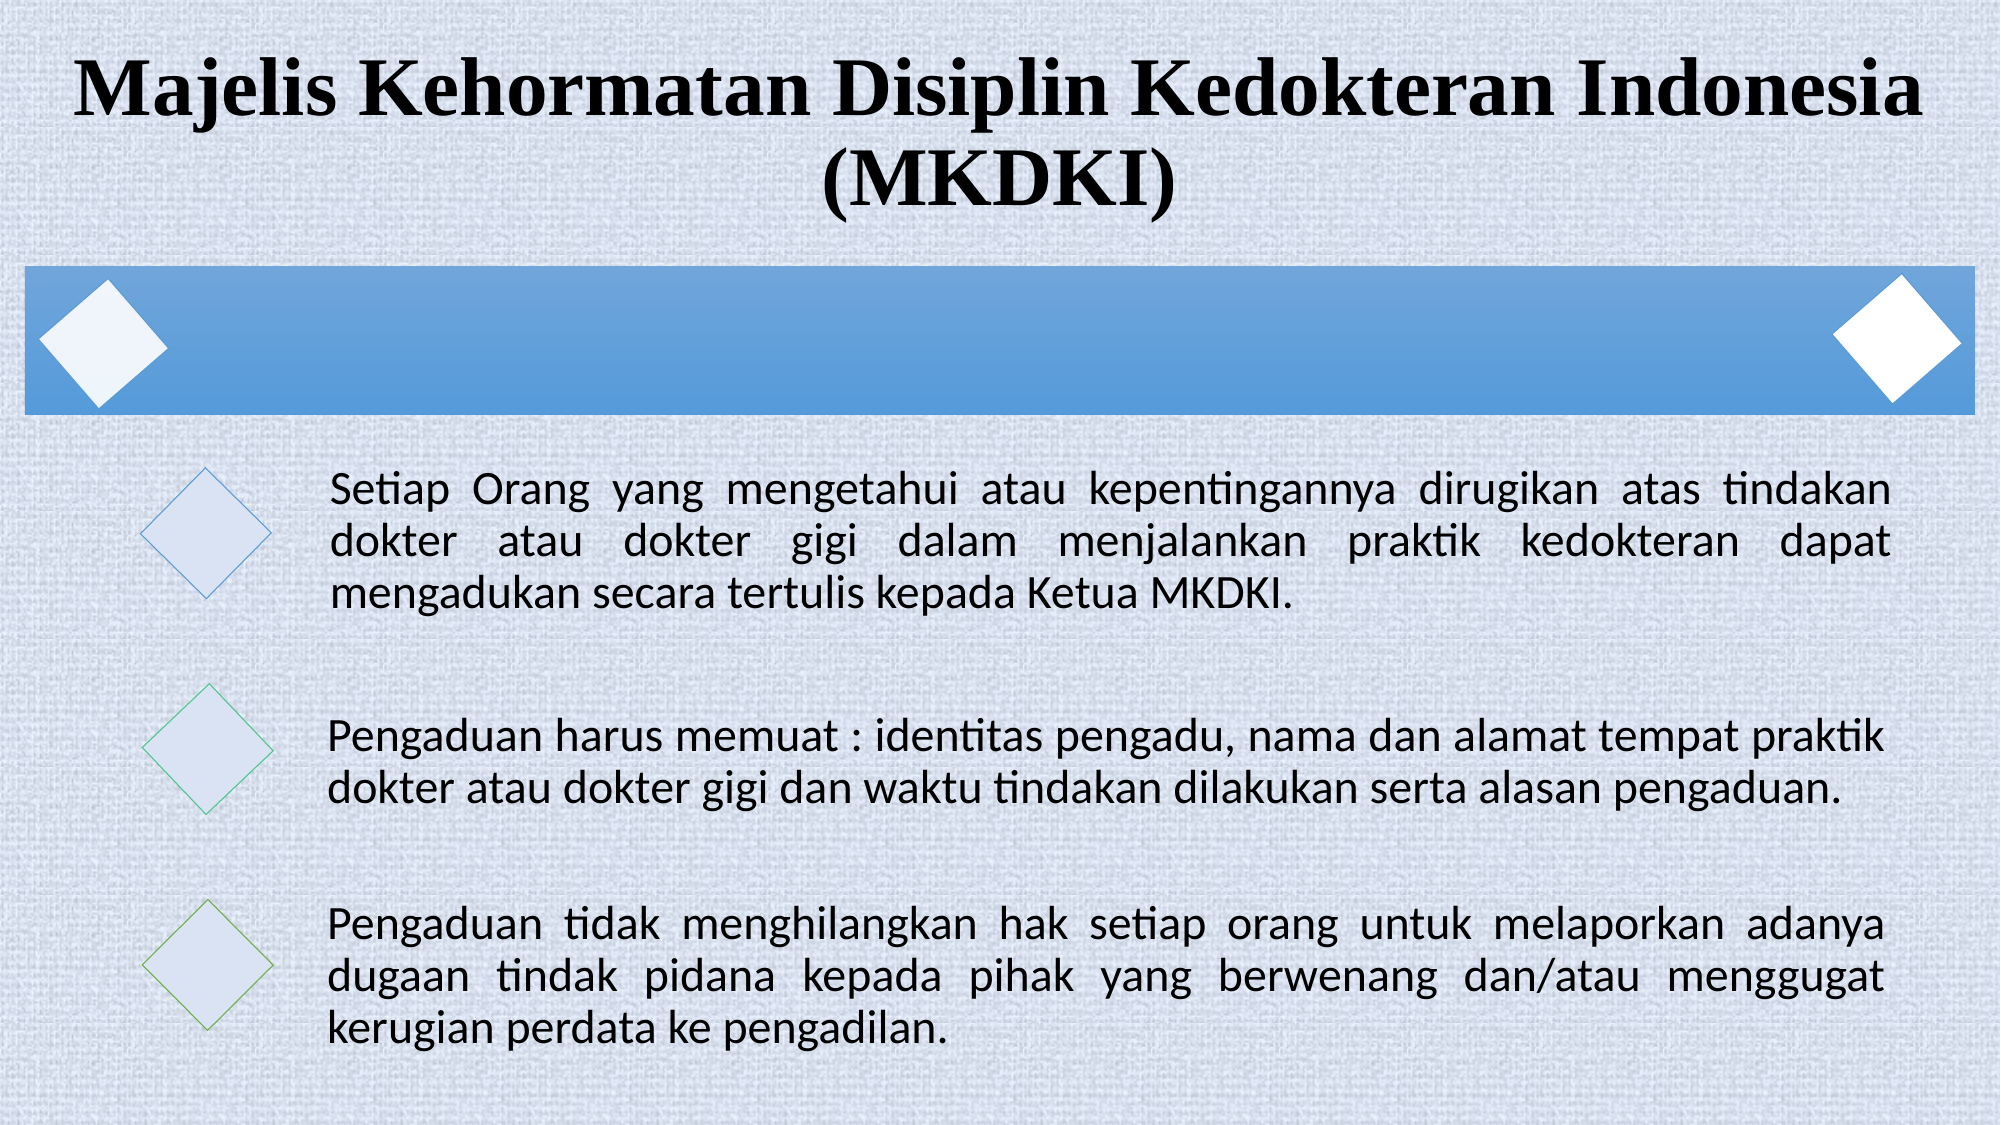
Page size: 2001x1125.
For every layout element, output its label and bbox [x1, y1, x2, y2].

list [0, 0, 2000, 1125]
